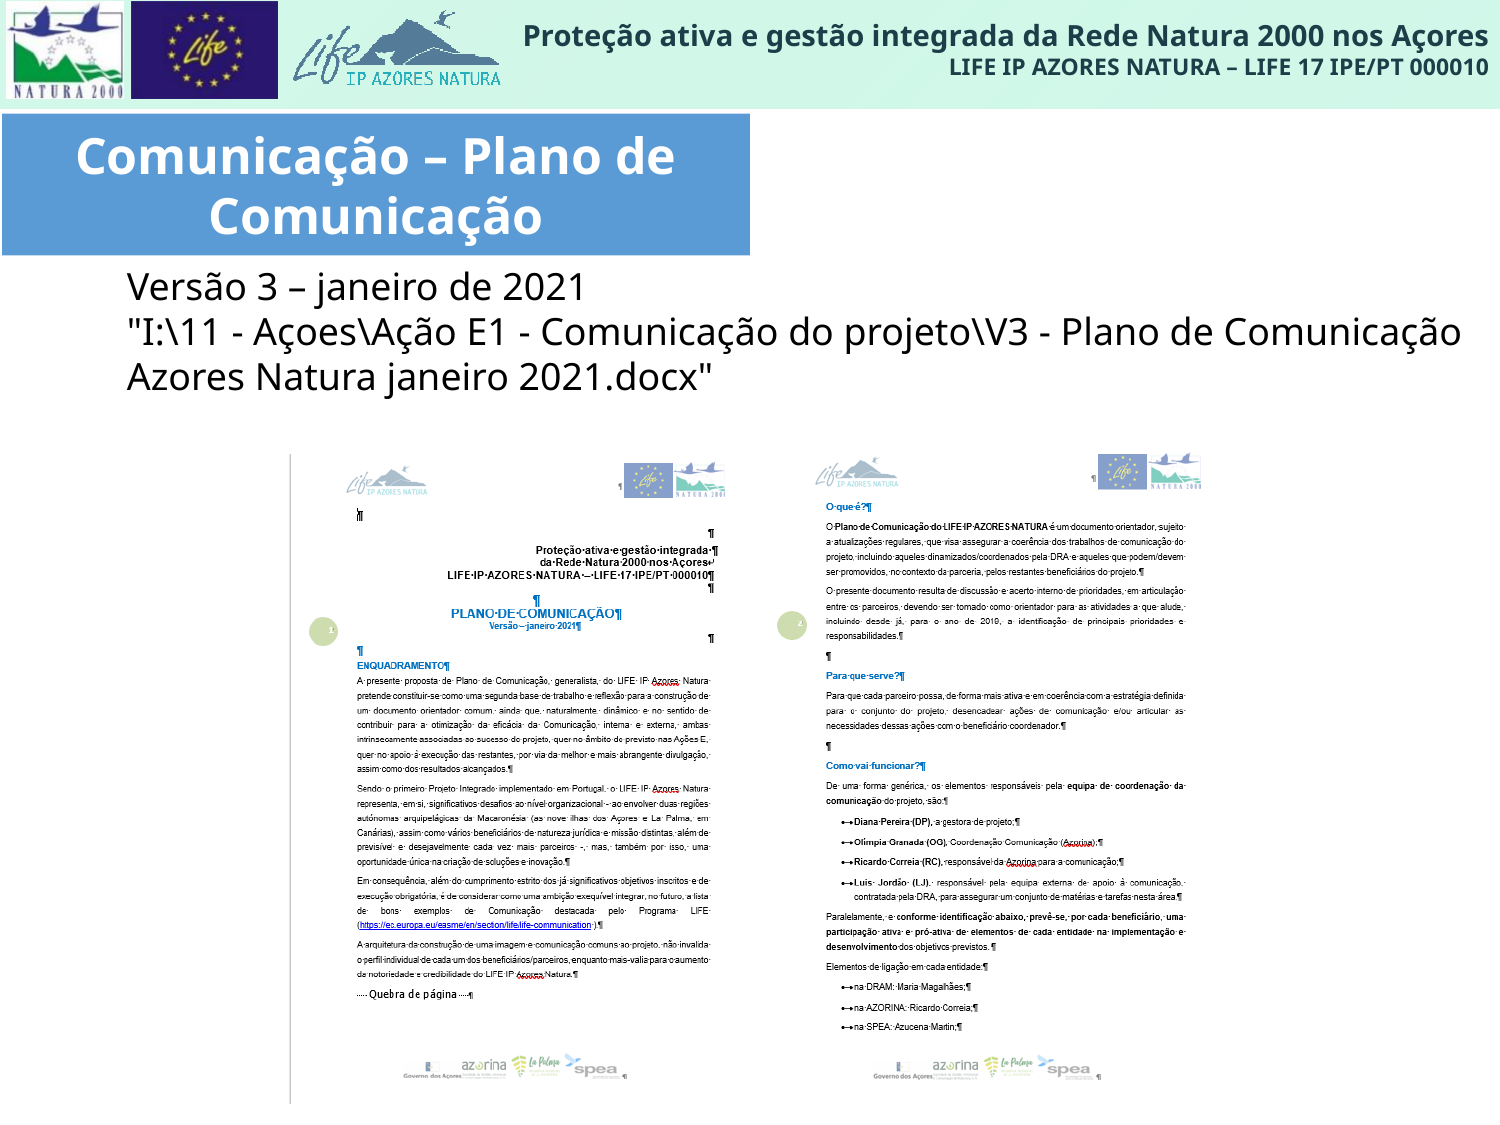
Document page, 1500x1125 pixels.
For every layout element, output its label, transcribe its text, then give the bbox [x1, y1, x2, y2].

picture [289, 454, 750, 1104]
text_box Comunicação – Plano de Comunicação [1, 185, 751, 256]
picture [761, 446, 1223, 1105]
text_box Versão 3 – janeiro de 2021 "I:\11 - Açoes\Ação E1 - Comunicação do projeto\V3 - Plano de Comunicação Azores Natura janeiro 2021.docx" [112, 255, 1500, 405]
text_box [0, 0, 1500, 185]
